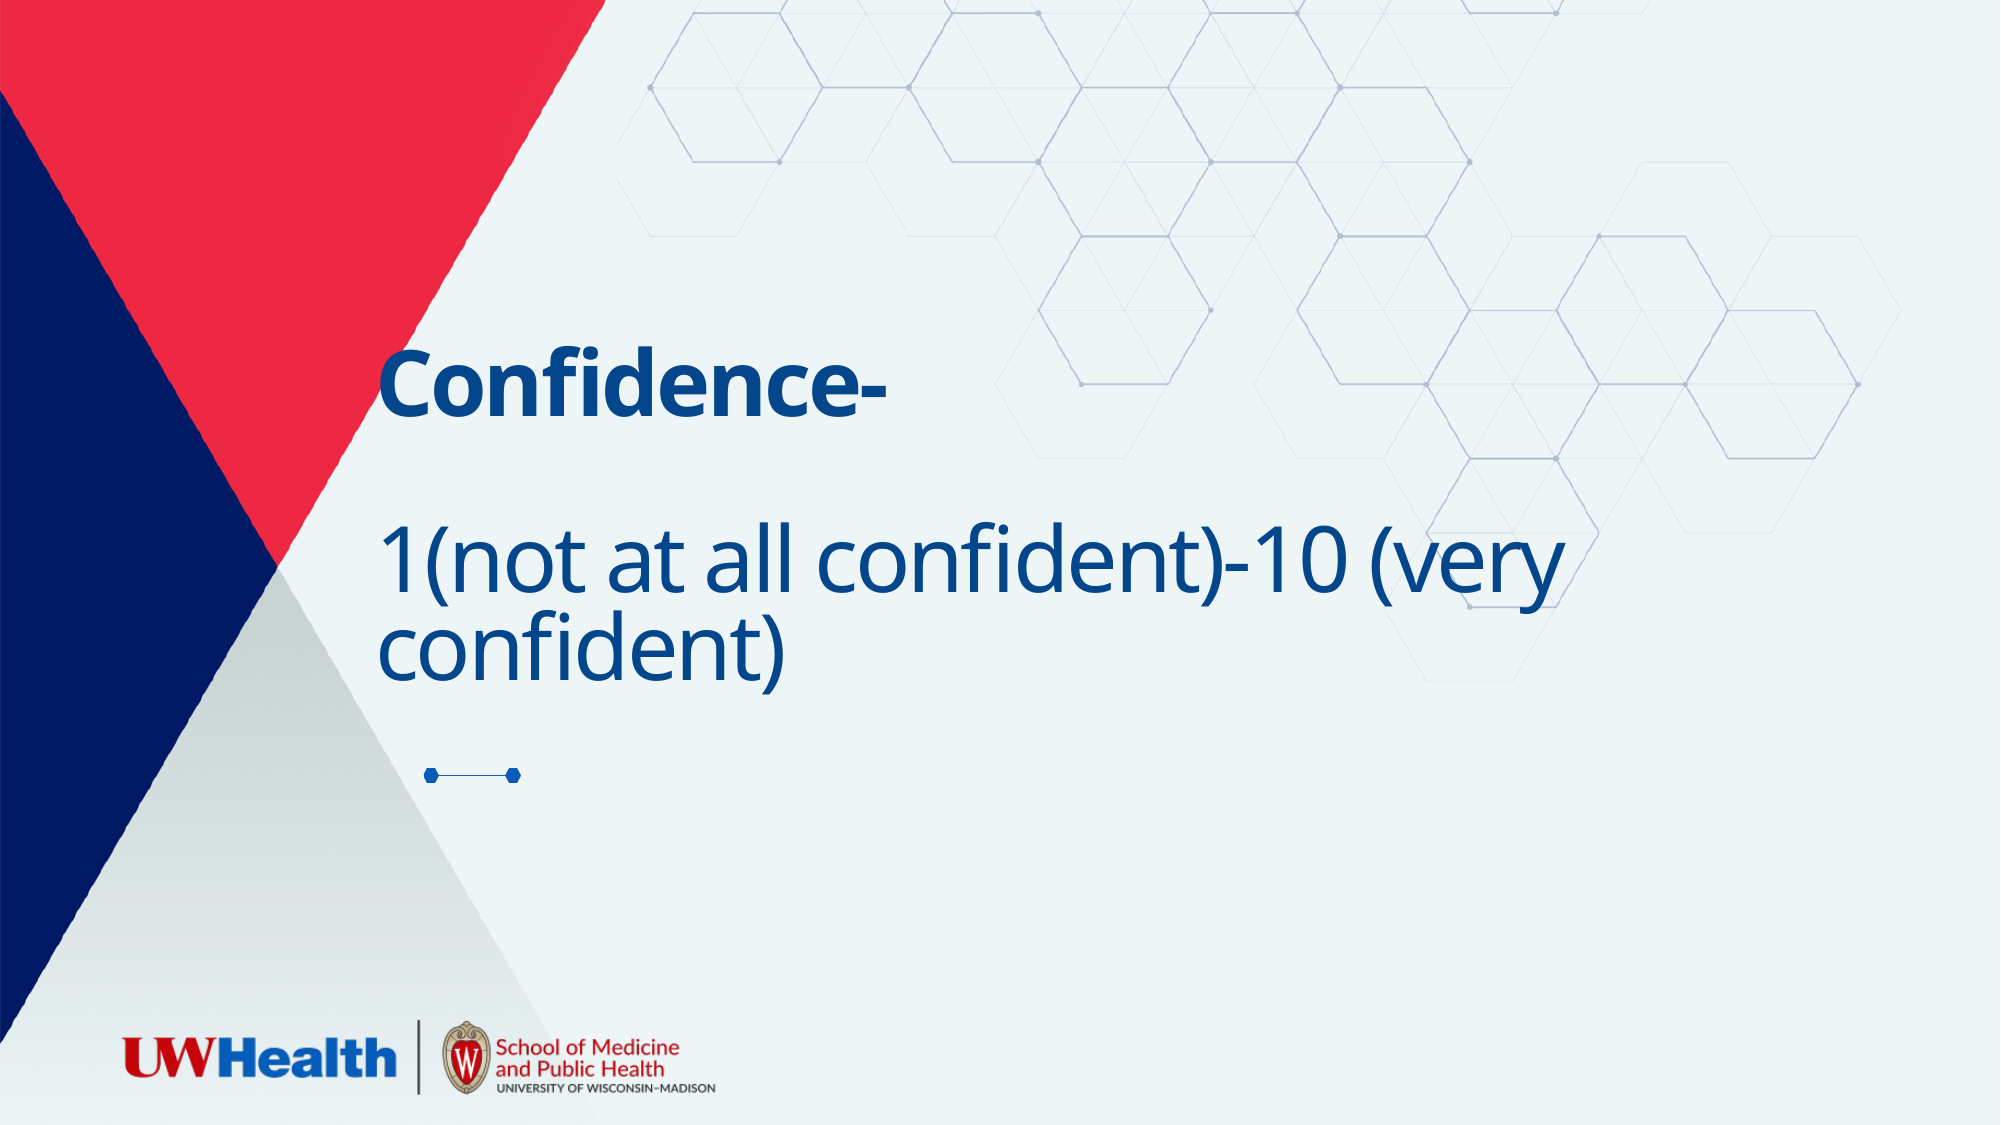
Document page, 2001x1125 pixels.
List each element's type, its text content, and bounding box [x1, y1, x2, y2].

title Confidence- 1(not at all confident)-10 (very confident) [375, 416, 1932, 826]
picture [0, 0, 2001, 1125]
